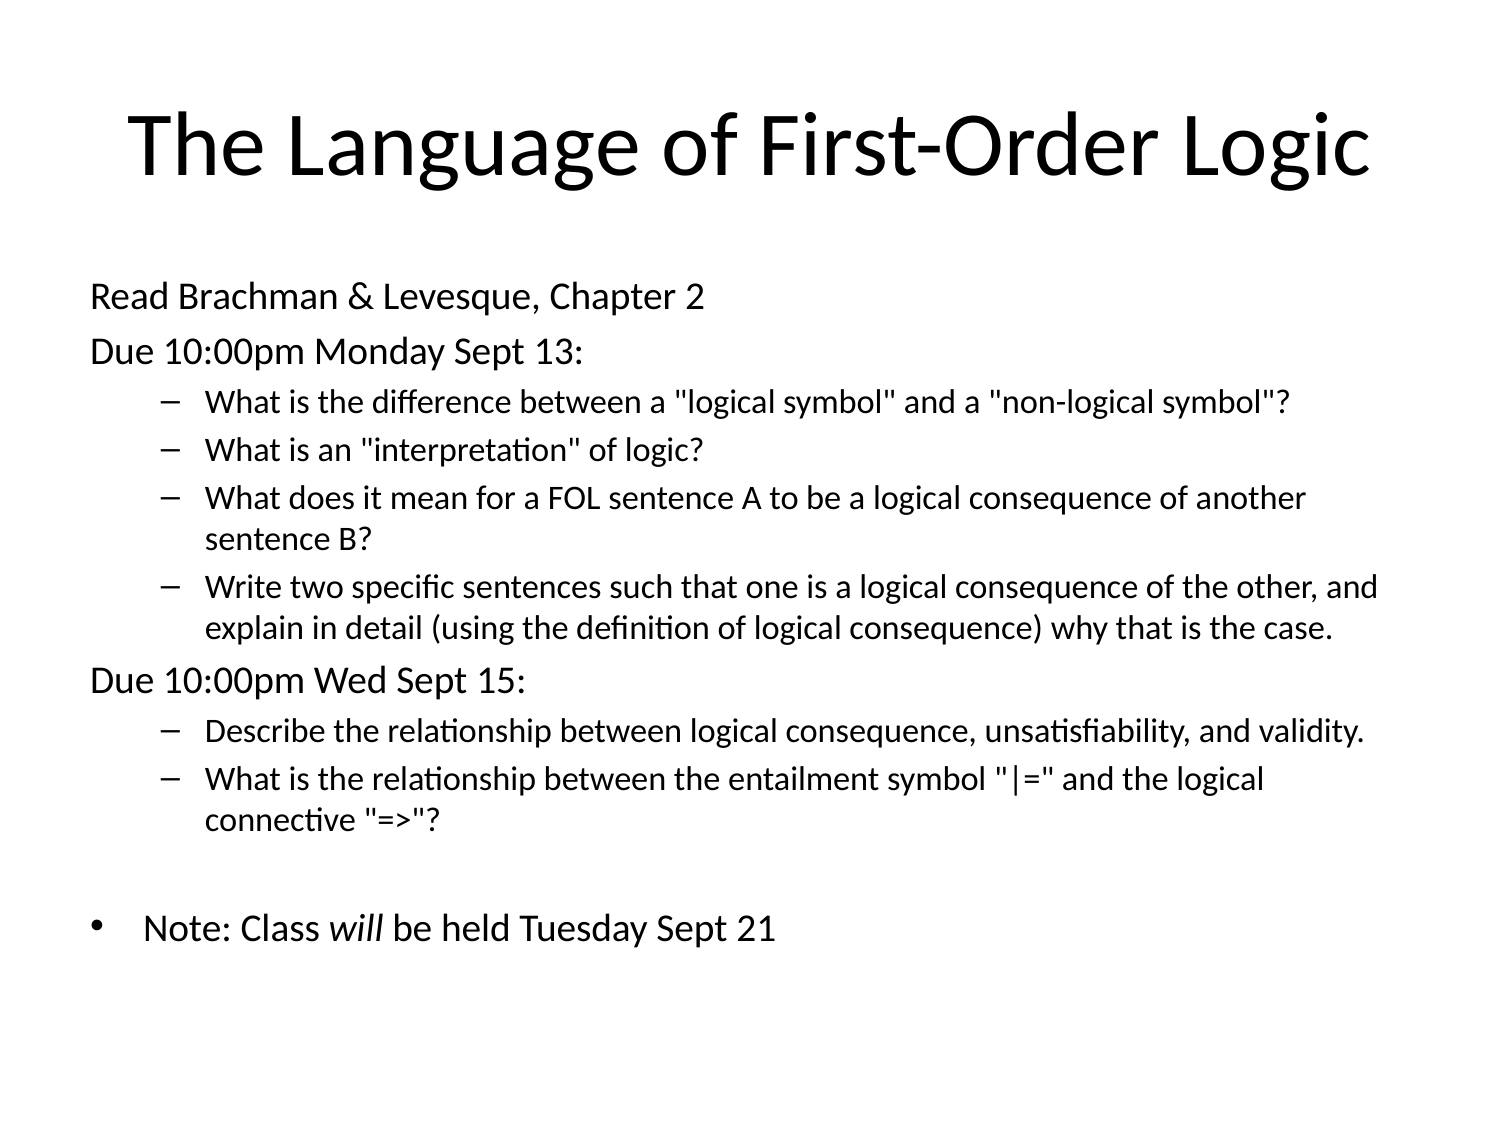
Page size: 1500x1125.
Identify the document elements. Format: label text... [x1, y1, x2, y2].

list Read Brachman & Levesque, Chapter 2 Due 10:00pm Monday Sept 13: What is the difference between a "logical symbol" and a "non-logical symbol"? What is an "interpretation" of logic? What does it mean for a FOL sentence A to be a logical consequence of another sentence B? Write two specific sentences such that one is a logical consequence of the other, and explain in detail (using the definition of logical consequence) why that is the case. Due 10:00pm Wed Sept 15: Describe the relationship between logical consequence, unsatisfiability, and validity. What is the relationship between the entailment symbol "|=" and the logical connective "=>"? Note: Class will be held Tuesday Sept 21 [75, 262, 1425, 1005]
title The Language of First-Order Logic [75, 45, 1425, 233]
